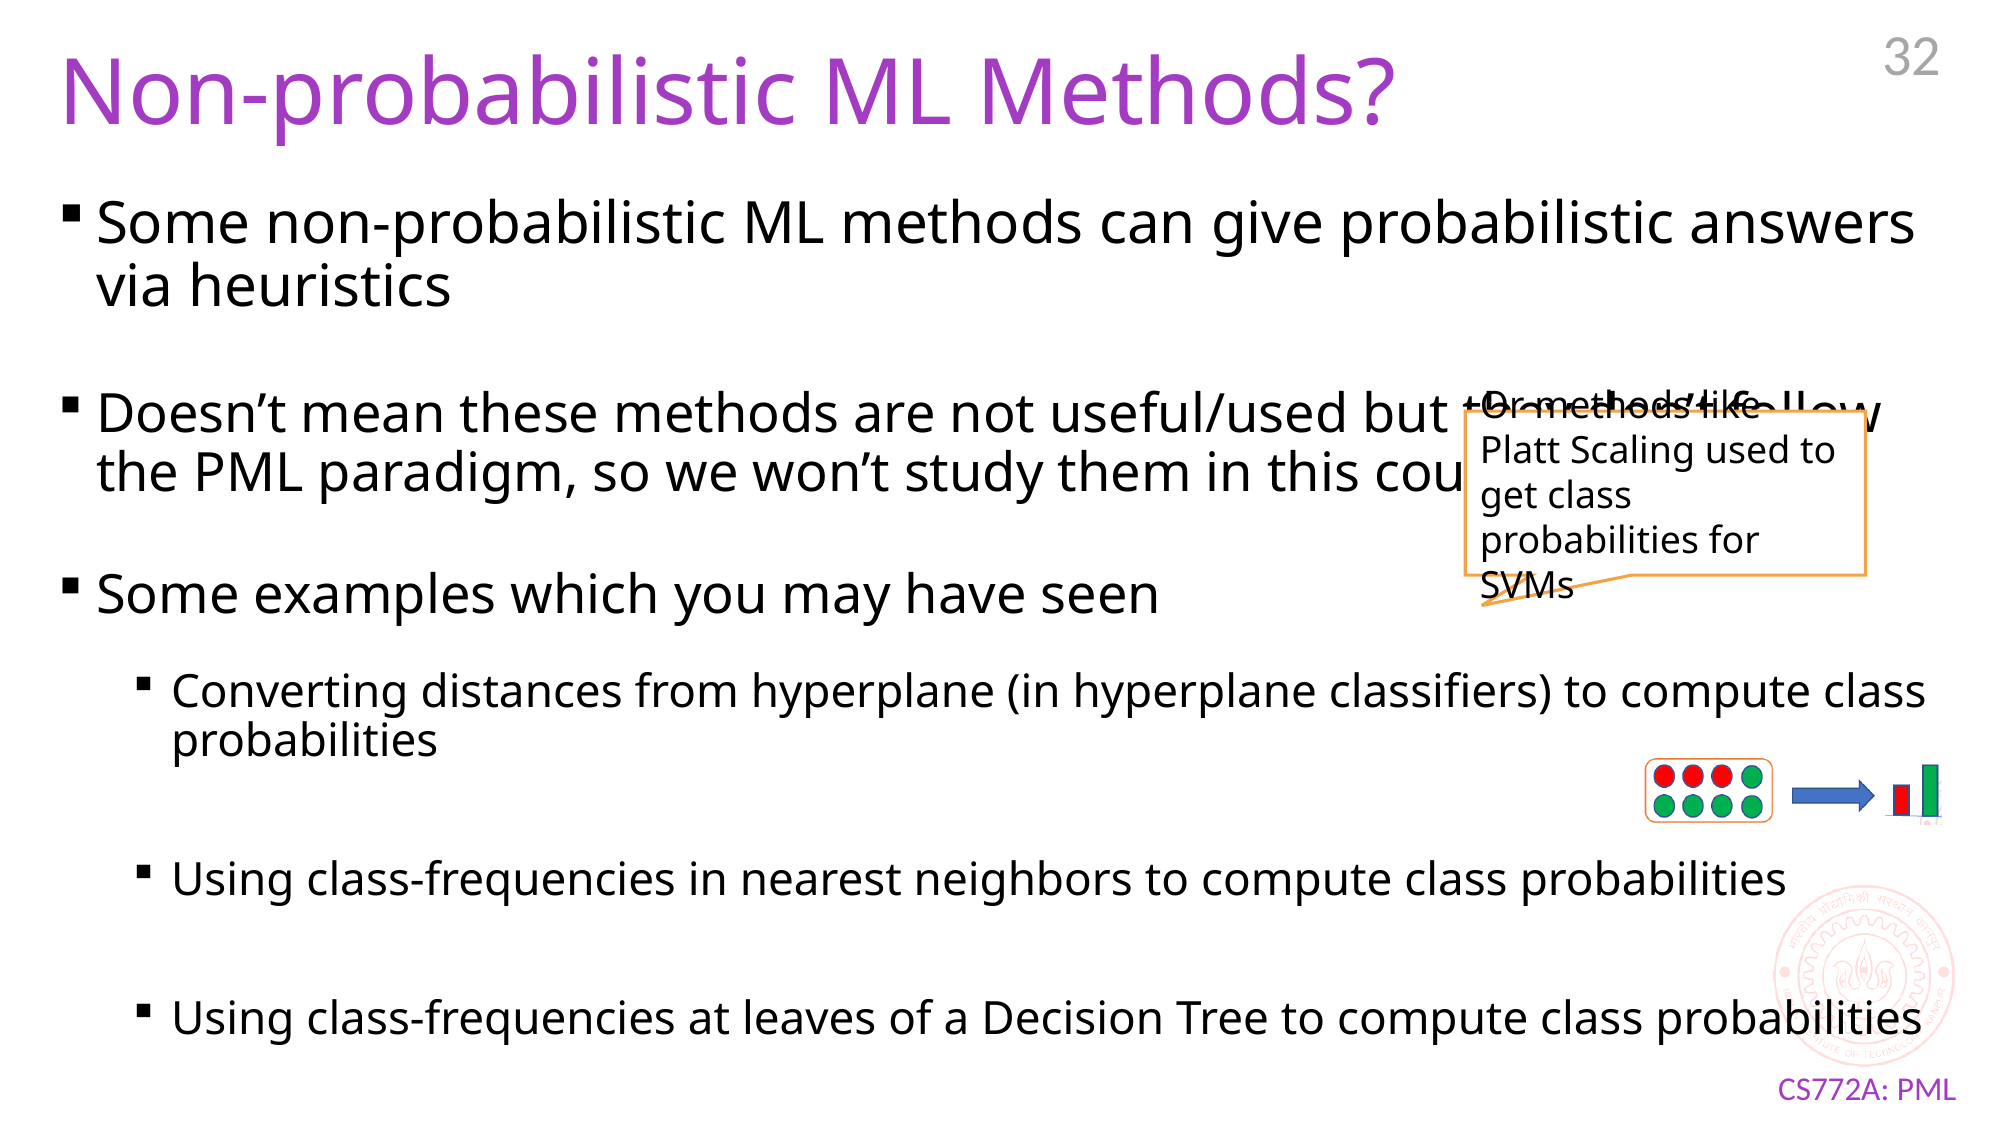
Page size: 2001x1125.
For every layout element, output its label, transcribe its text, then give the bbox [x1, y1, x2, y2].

picture [1640, 754, 1942, 825]
text_box 32 [1857, 22, 1957, 83]
text_box Or methods like Platt Scaling used to get class probabilities for SVMs [1464, 410, 1867, 607]
title Non-probabilistic ML Methods? [43, 27, 1970, 163]
list Some non-probabilistic ML methods can give probabilistic answers via heuristics Doesn’t mean these methods are not useful/used but they don’t follow the PML paradigm, so we won’t study them in this course Some examples which you may have seen Converting distances from hyperplane (in hyperplane classifiers) to compute class probabilities Using class-frequencies in nearest neighbors to compute class probabilities Using class-frequencies at leaves of a Decision Tree to compute class probabilities Soft k-means clustering to compute probabilistic cluster memberships [43, 185, 1970, 1098]
